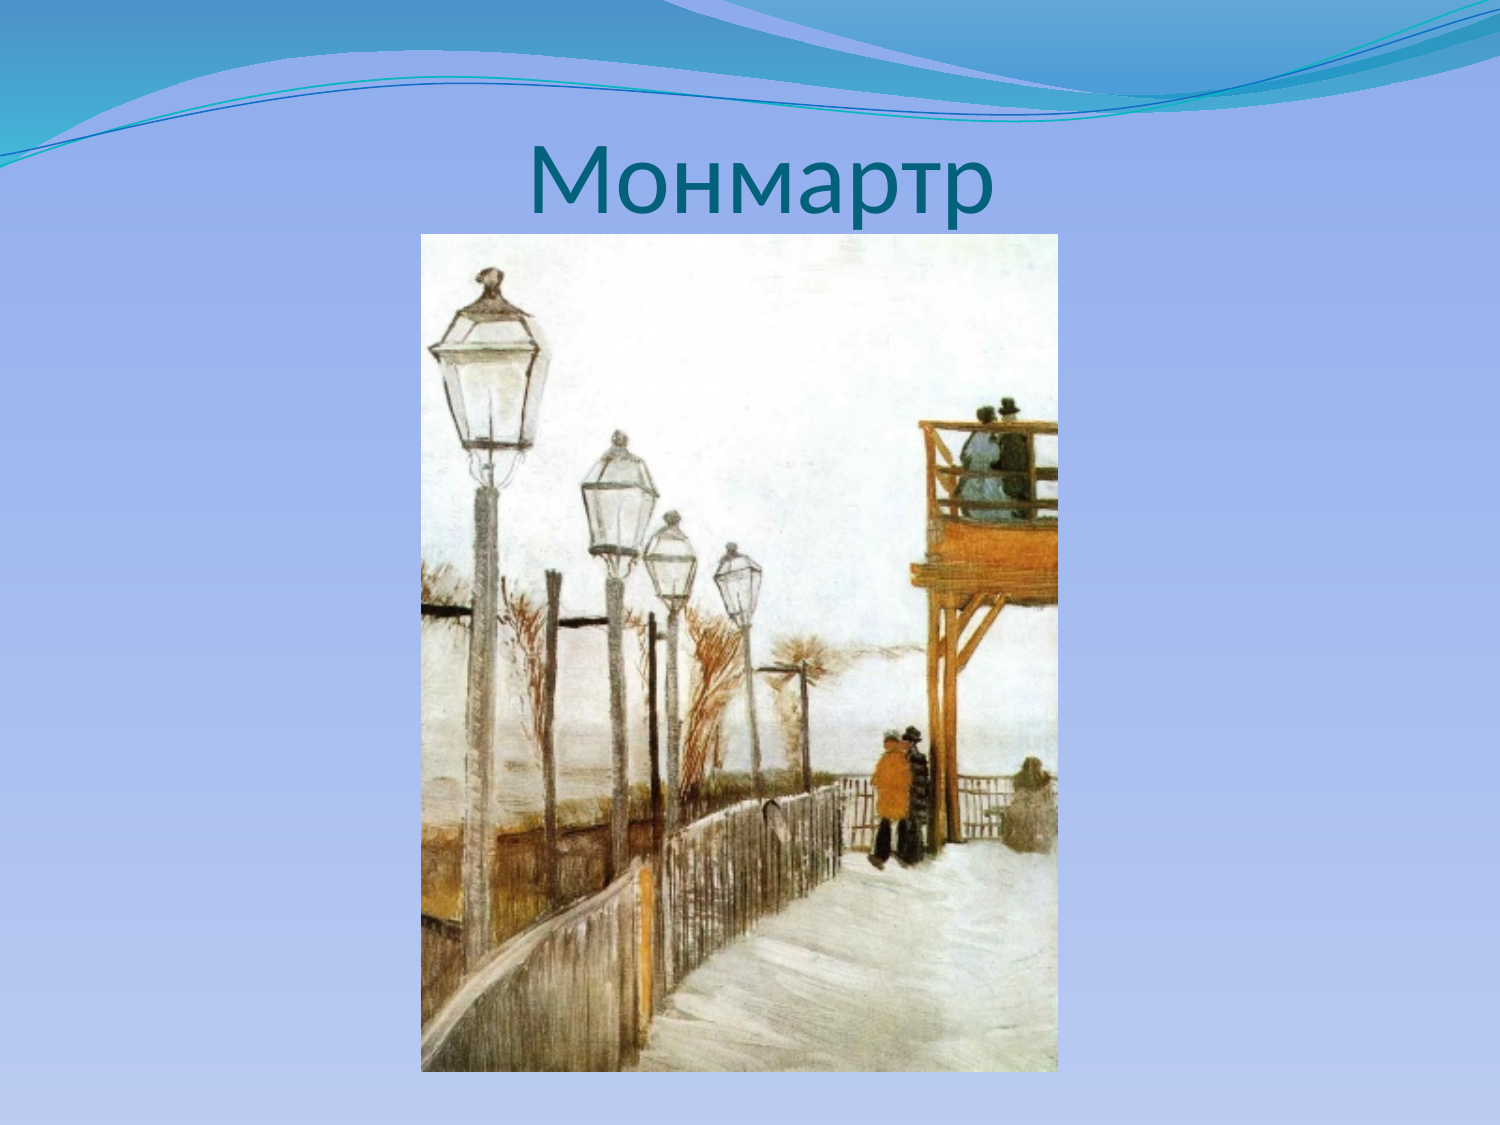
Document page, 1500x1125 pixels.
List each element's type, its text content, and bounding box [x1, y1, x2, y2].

title Монмартр [82, 82, 1442, 235]
picture [421, 234, 1058, 1072]
